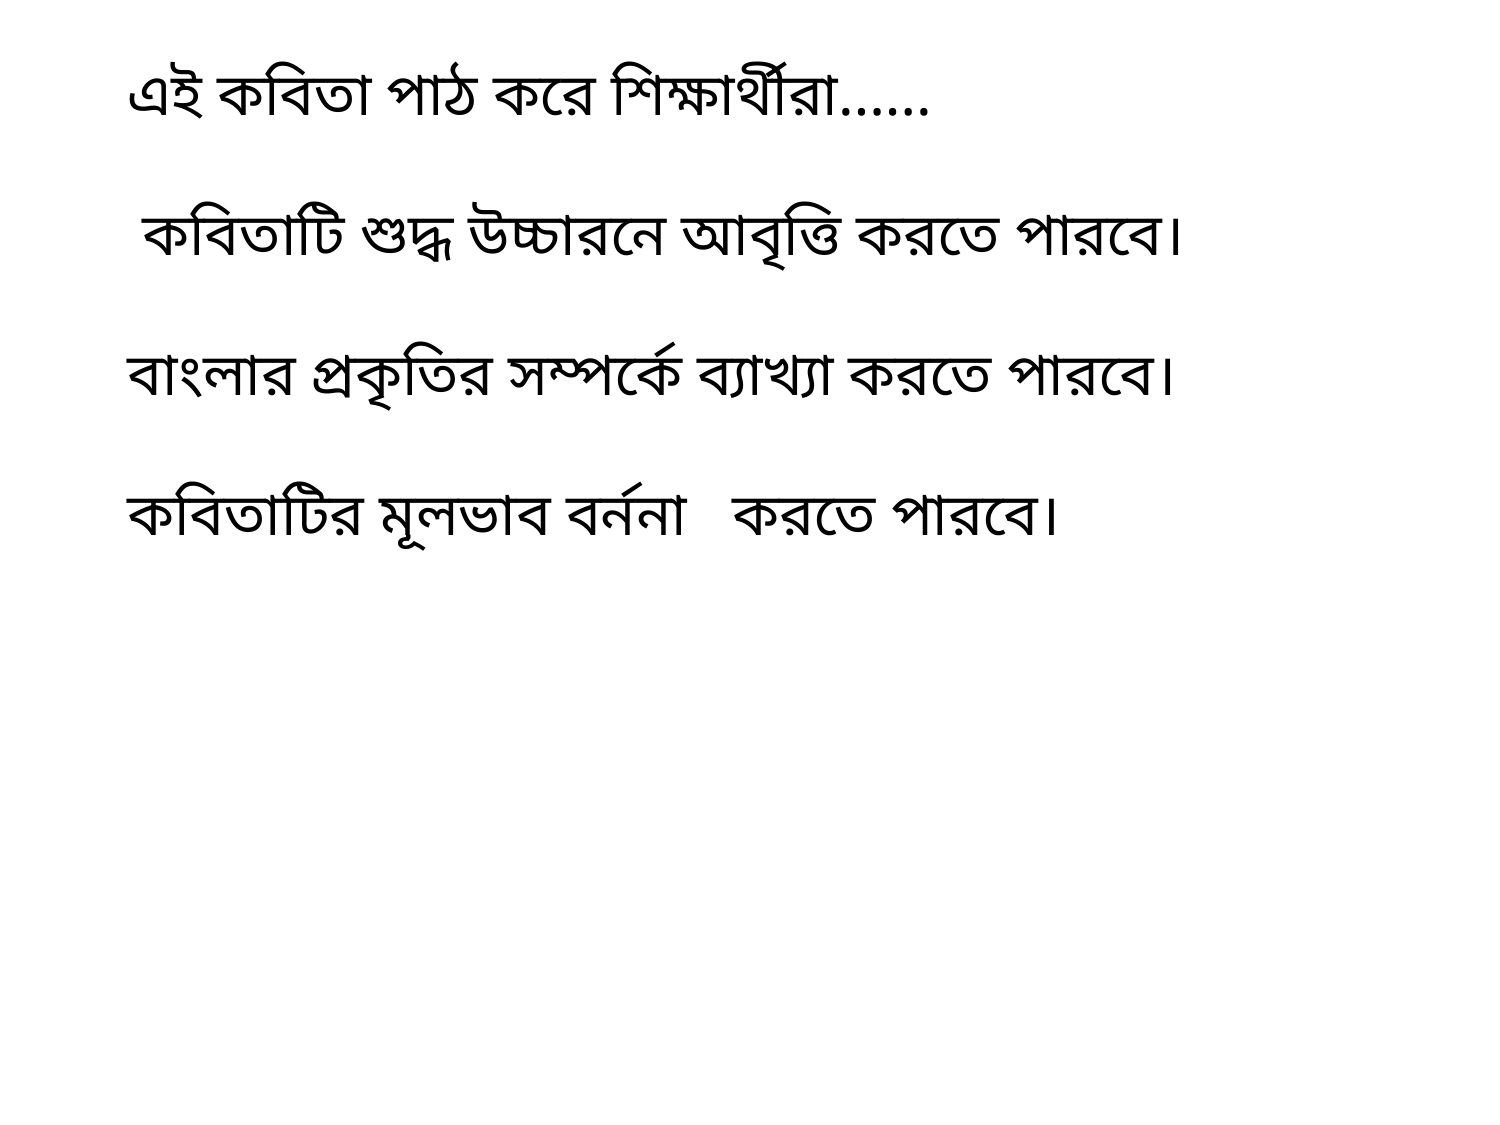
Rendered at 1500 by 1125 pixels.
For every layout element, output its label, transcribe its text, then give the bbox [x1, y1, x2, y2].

text_box এই কবিতা পাঠ করে শিক্ষার্থীরা…… কবিতাটি শুদ্ধ উচ্চারনে আবৃত্তি করতে পারবে। বাংলার প্রকৃতির সম্পর্কে ব্যাখ্যা করতে পারবে। কবিতাটির মূলভাব বর্ননা করতে পারবে। [112, 49, 1388, 695]
